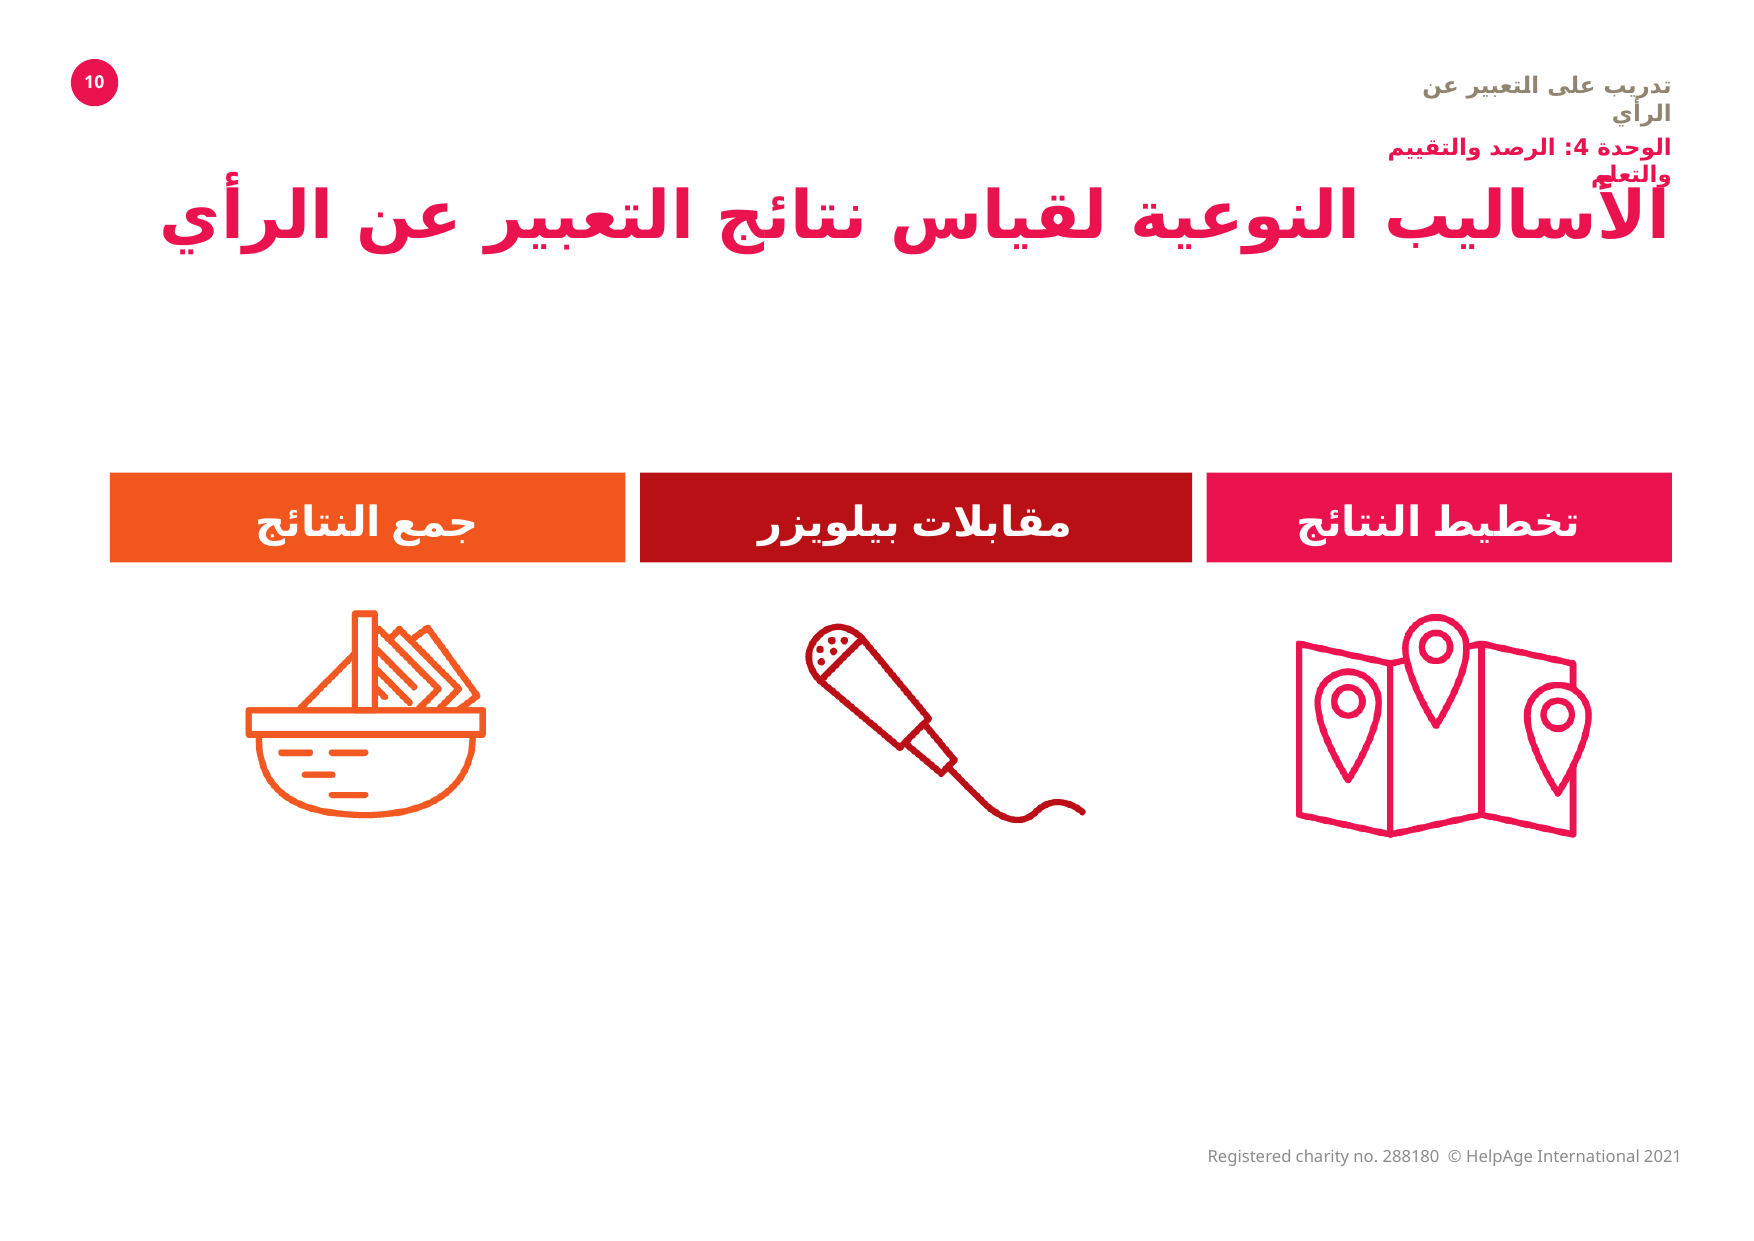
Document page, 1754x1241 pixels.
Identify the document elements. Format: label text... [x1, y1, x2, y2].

title الأساليب النوعية لقياس نتائج التعبير عن الرأي [125, 182, 1672, 298]
footer تدريب على التعبير عن الرأي الوحدة 4: الرصد والتقييم والتعلم [1373, 70, 1672, 138]
slide_number 10 [70, 71, 119, 105]
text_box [109, 472, 1672, 840]
